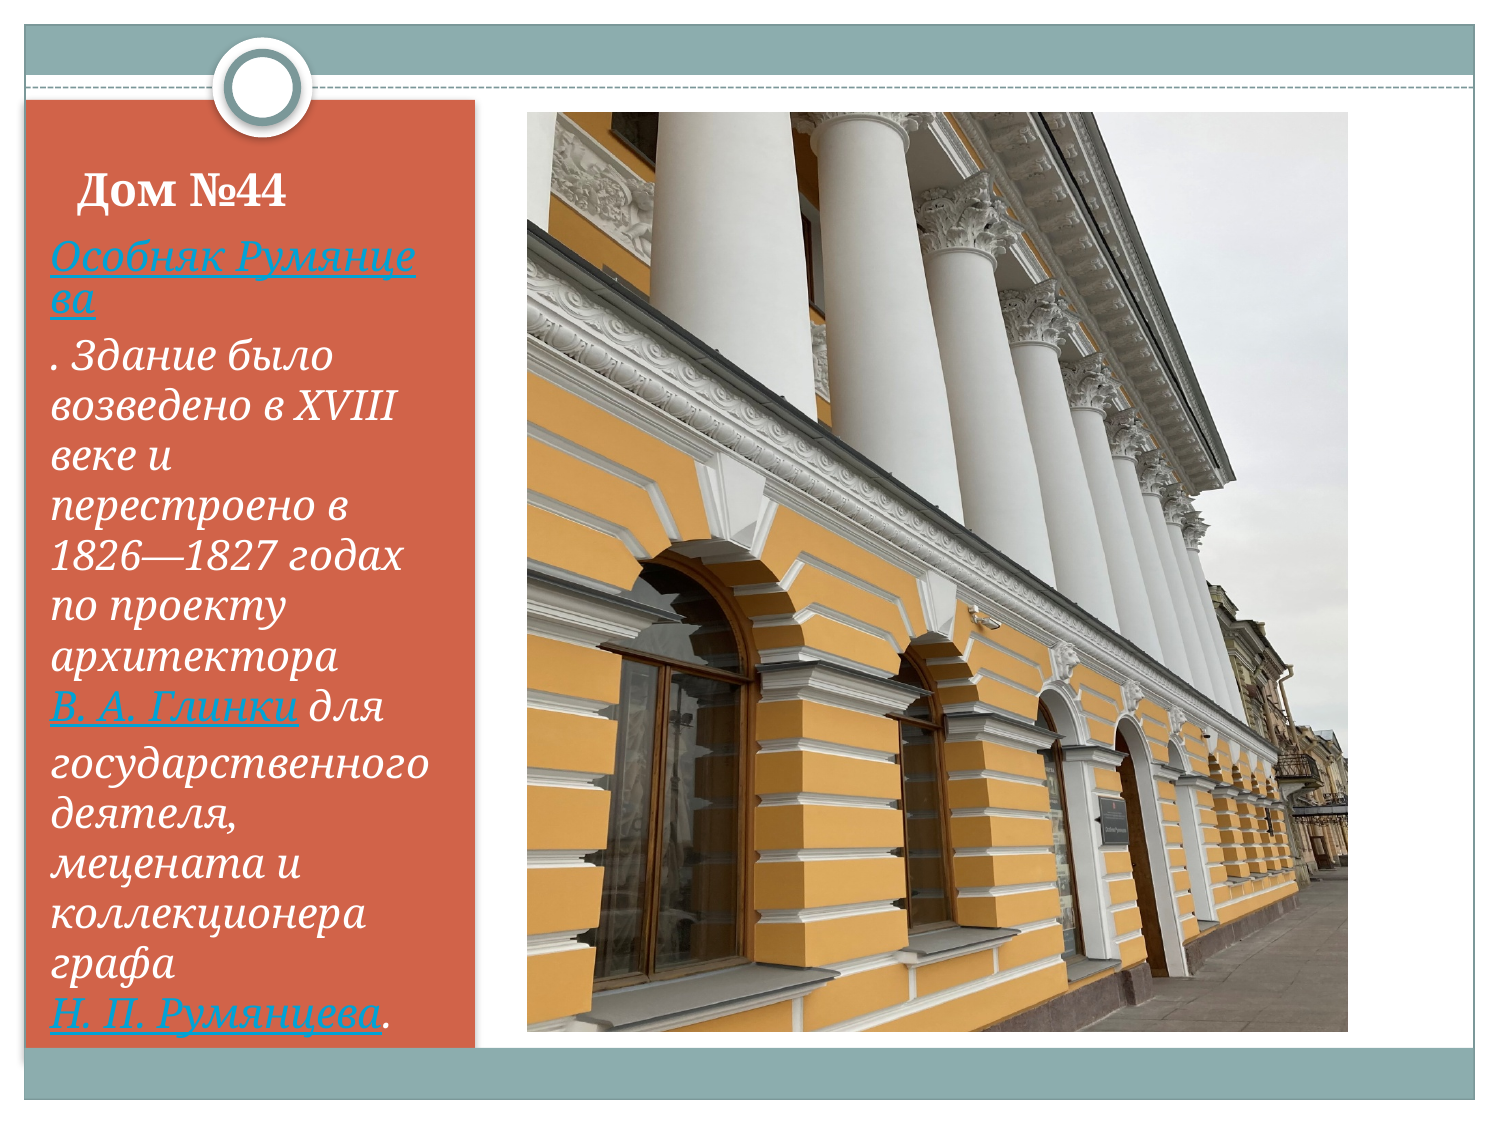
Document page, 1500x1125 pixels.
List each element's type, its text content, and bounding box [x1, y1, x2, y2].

list Особняк Румянцева. Здание было возведено в XVIII веке и перестроено в 1826—1827 годах по проекту архитектора В. А. Глинки для государственного деятеля, мецената и коллекционера графа Н. П. Румянцева. [35, 222, 450, 1043]
title Дом №44 [62, 149, 450, 222]
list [527, 112, 1348, 1032]
